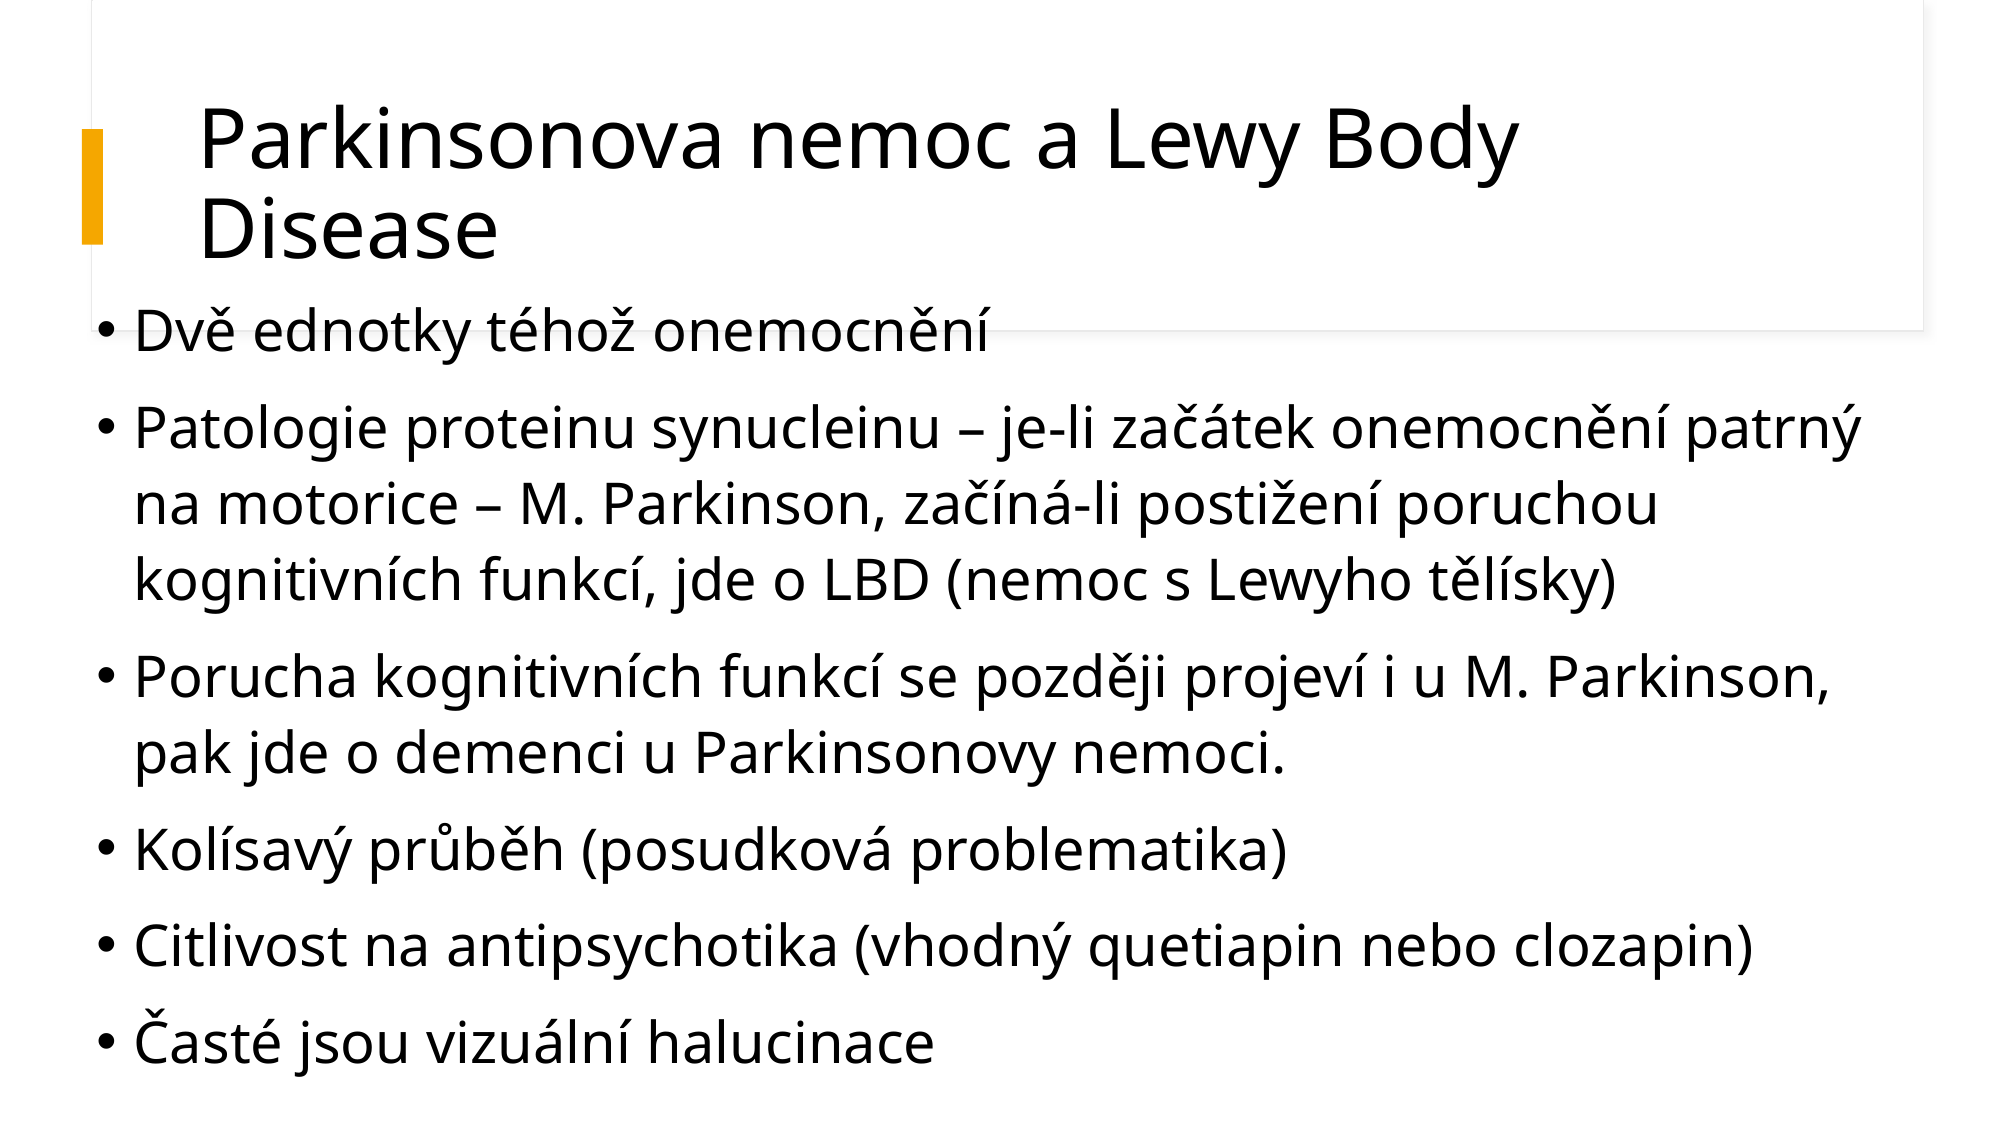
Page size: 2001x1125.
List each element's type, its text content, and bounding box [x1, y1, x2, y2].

title Parkinsonova nemoc a Lewy Body Disease [183, 90, 1851, 279]
list Dvě ednotky téhož onemocnění Patologie proteinu synucleinu – je-li začátek onemocnění patrný na motorice – M. Parkinson, začíná-li postižení poruchou kognitivních funkcí, jde o LBD (nemoc s Lewyho tělísky) Porucha kognitivních funkcí se později projeví i u M. Parkinson, pak jde o demenci u Parkinsonovy nemoci. Kolísavý průběh (posudková problematika) Citlivost na antipsychotika (vhodný quetiapin nebo clozapin) Časté jsou vizuální halucinace [81, 279, 1908, 1084]
